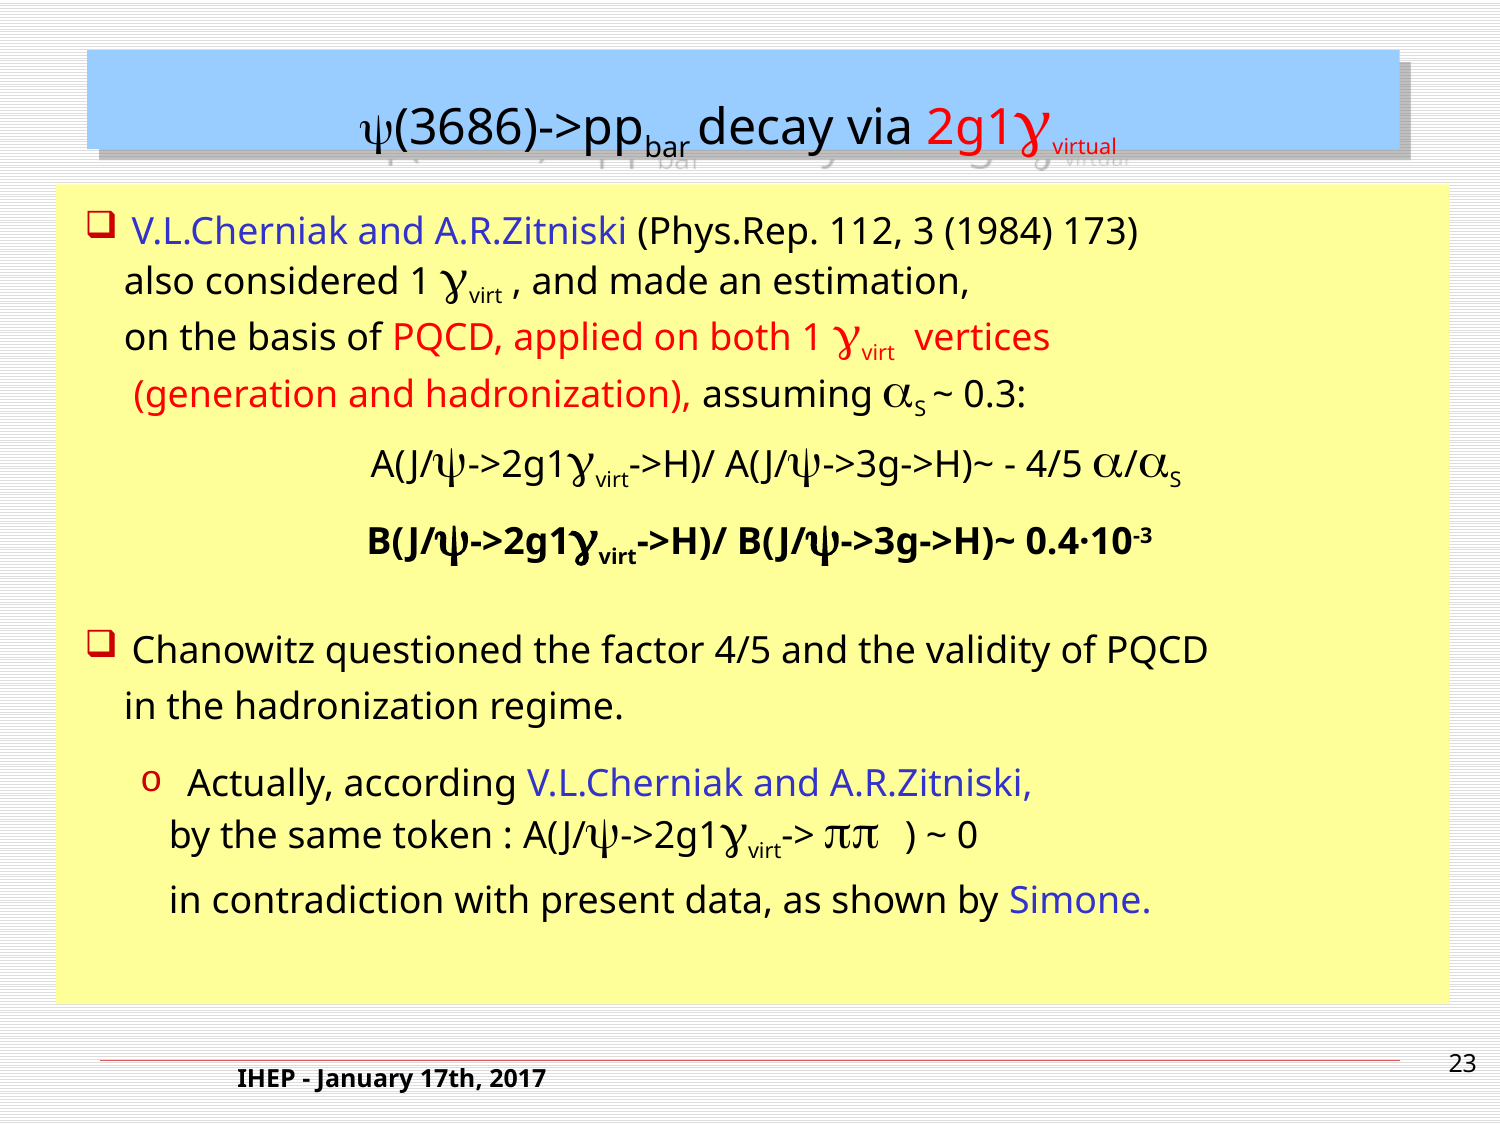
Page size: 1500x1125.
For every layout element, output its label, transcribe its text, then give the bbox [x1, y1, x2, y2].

title y(3686)->ppbar decay via 2g1gvirtual [86, 49, 1400, 150]
footer IHEP - January 17th, 2017 [99, 1055, 691, 1103]
slide_number 23 [1167, 1039, 1493, 1118]
list V.L.Cherniak and A.R.Zitniski (Phys.Rep. 112, 3 (1984) 173) also considered 1 gvirt , and made an estimation, on the basis of PQCD, applied on both 1 gvirt vertices (generation and hadronization), assuming aS ~ 0.3: A(J/y->2g1gvirt->H)/ A(J/y->3g->H)~ - 4/5 a/aS B(J/y->2g1gvirt->H)/ B(J/y->3g->H)~ 0.4·10-3 Chanowitz questioned the factor 4/5 and the validity of PQCD in the hadronization regime. Actually, according V.L.Cherniak and A.R.Zitniski, by the same token : A(J/y->2g1gvirt-> pp ) ~ 0 in contradiction with present data, as shown by Simone. [55, 184, 1450, 1005]
